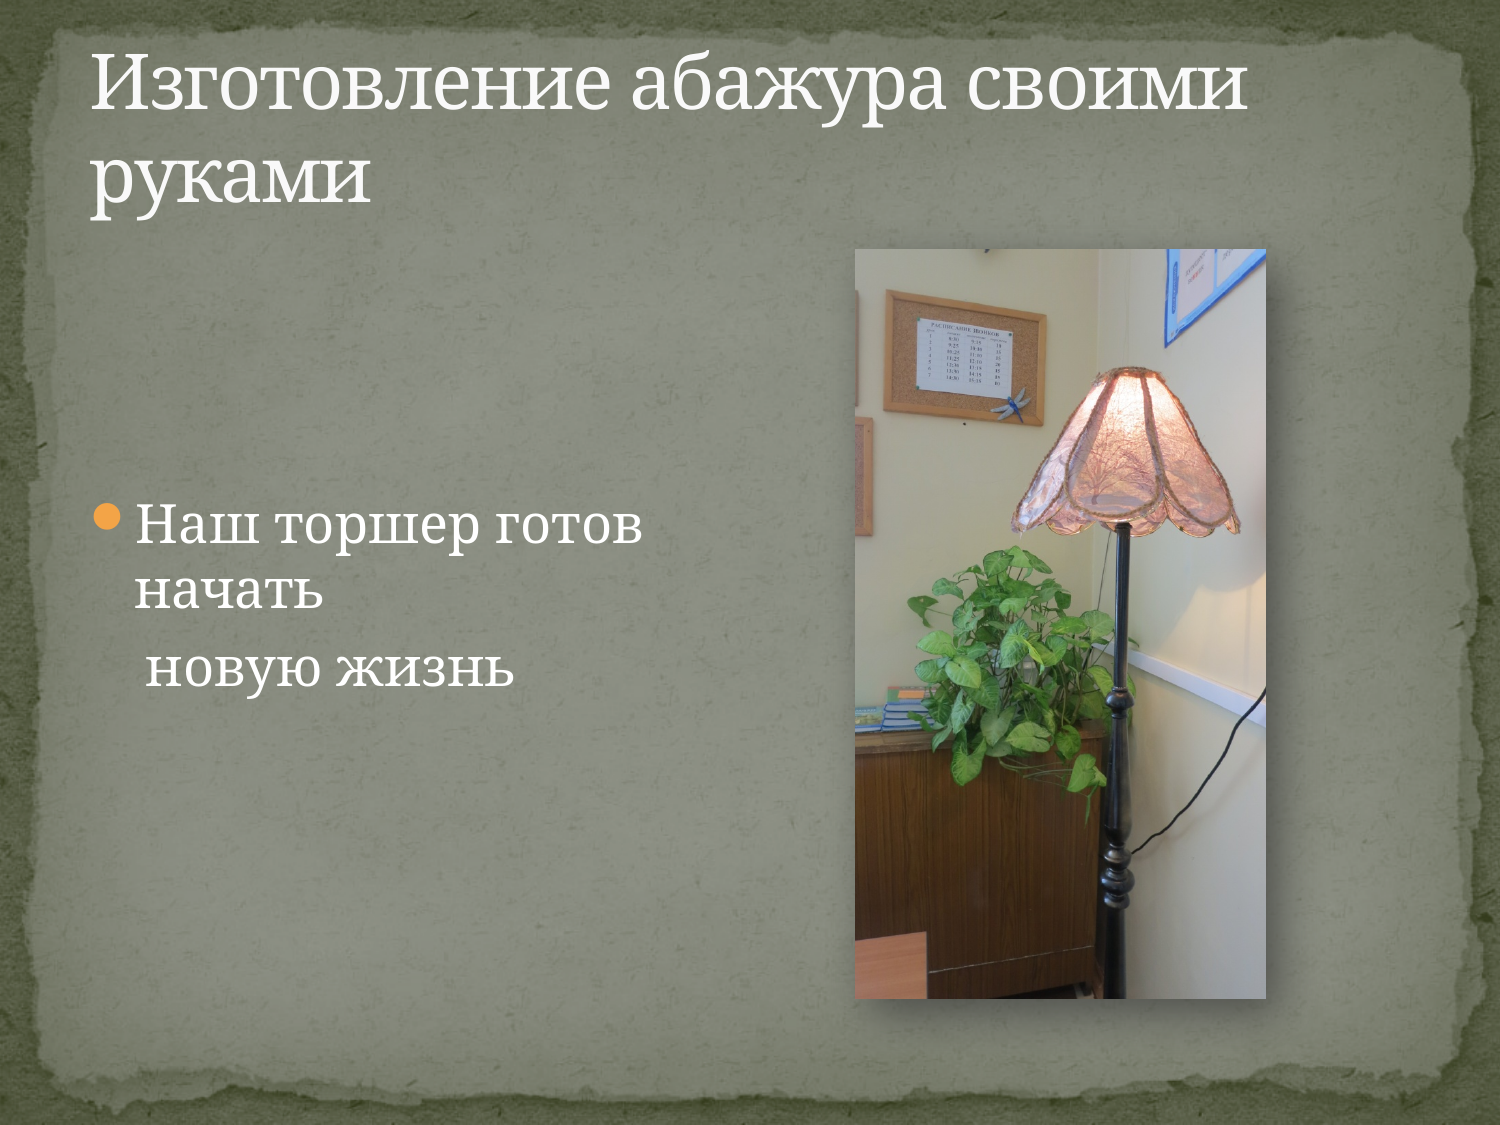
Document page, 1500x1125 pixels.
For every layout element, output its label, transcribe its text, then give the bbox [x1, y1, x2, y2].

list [858, 252, 1265, 998]
title Изготовление абажура своими руками [74, 24, 1425, 225]
list Наш торшер готов начать новую жизнь [75, 249, 741, 1000]
